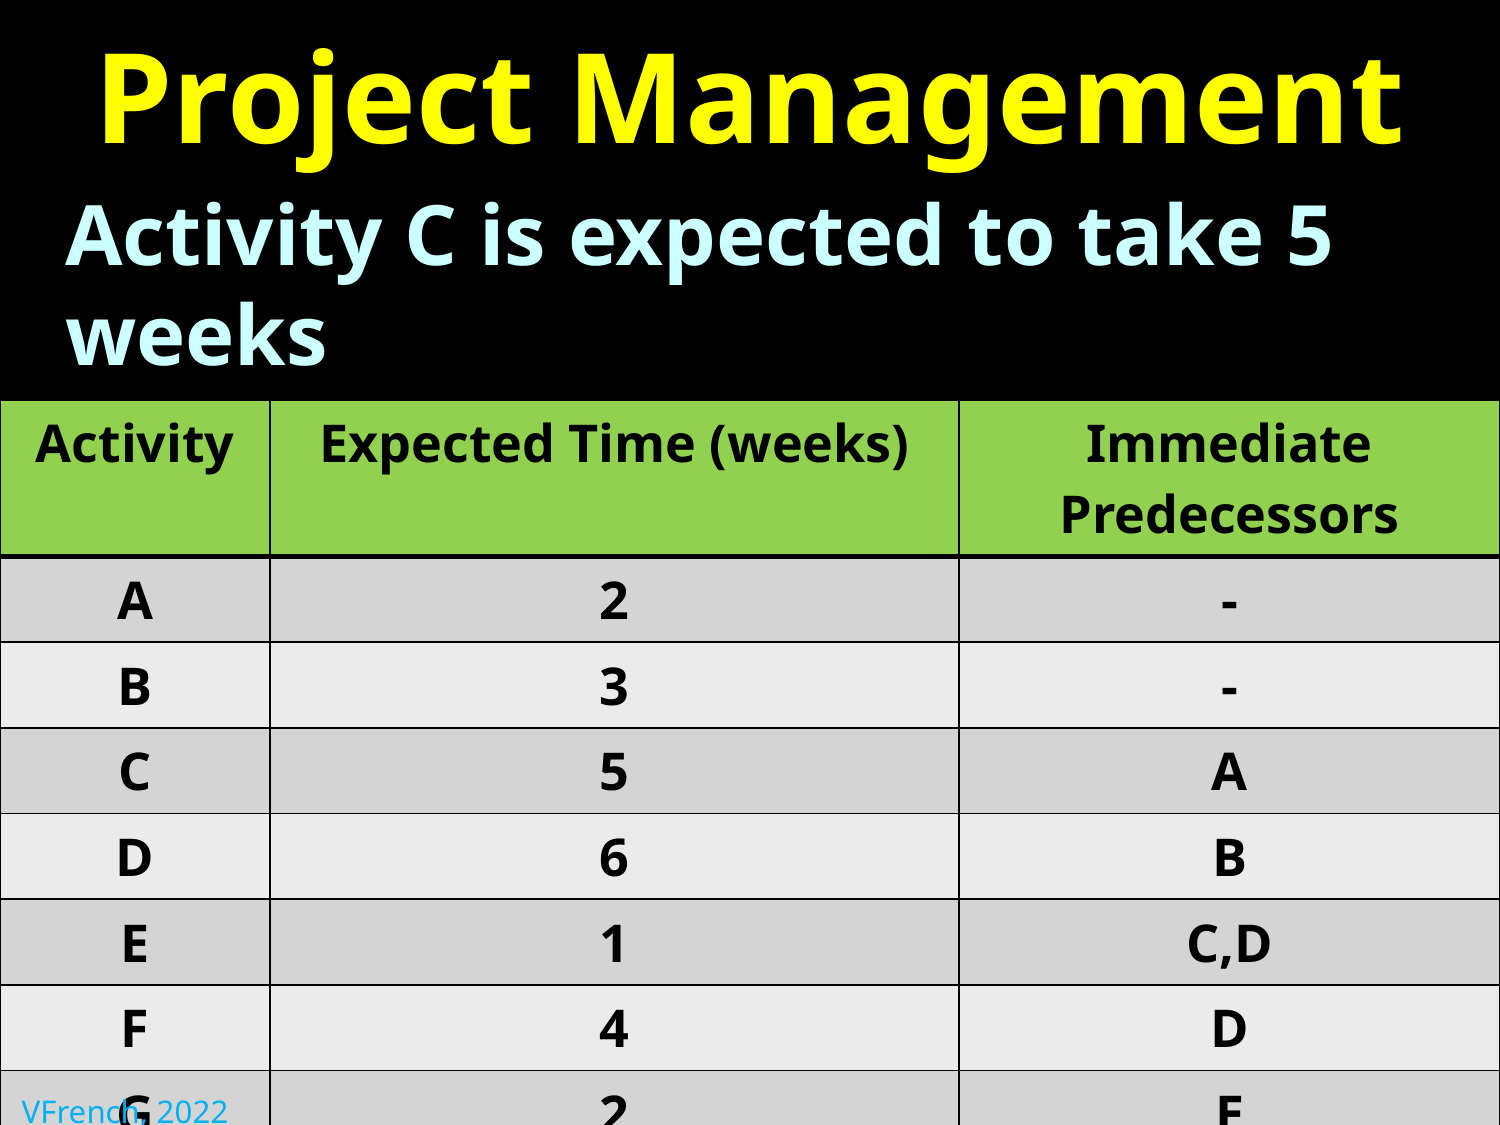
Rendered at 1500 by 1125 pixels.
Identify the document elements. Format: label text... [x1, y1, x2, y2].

table_cell 1 [271, 900, 958, 984]
table_cell B [960, 814, 1499, 898]
table_cell G [1, 1071, 269, 1125]
table_header Immediate Predecessors [960, 401, 1499, 554]
table_header Expected Time (weeks) [271, 401, 958, 554]
table_cell F [1, 986, 269, 1070]
table_cell B [1, 643, 269, 727]
table_cell 2 [271, 1071, 958, 1125]
table_cell C [1, 729, 269, 813]
list Activity C is expected to take 5 weeks [50, 174, 1488, 399]
table_cell D [960, 986, 1499, 1070]
table_cell 5 [271, 729, 958, 813]
table_cell E [960, 1071, 1499, 1125]
table_cell E [1, 900, 269, 984]
table_cell - [960, 559, 1499, 641]
table_cell 3 [271, 643, 958, 727]
table_cell D [1, 814, 269, 898]
table_header Activity [1, 401, 269, 554]
table_cell - [960, 643, 1499, 727]
table_cell A [960, 729, 1499, 813]
table_cell C,D [960, 900, 1499, 984]
table_cell 4 [271, 986, 958, 1070]
table_cell 2 [271, 559, 958, 641]
title Project Management [0, 0, 1500, 188]
table_cell A [1, 559, 269, 641]
text_box VFrench, 2022 [6, 1084, 263, 1125]
table_cell 6 [271, 814, 958, 898]
